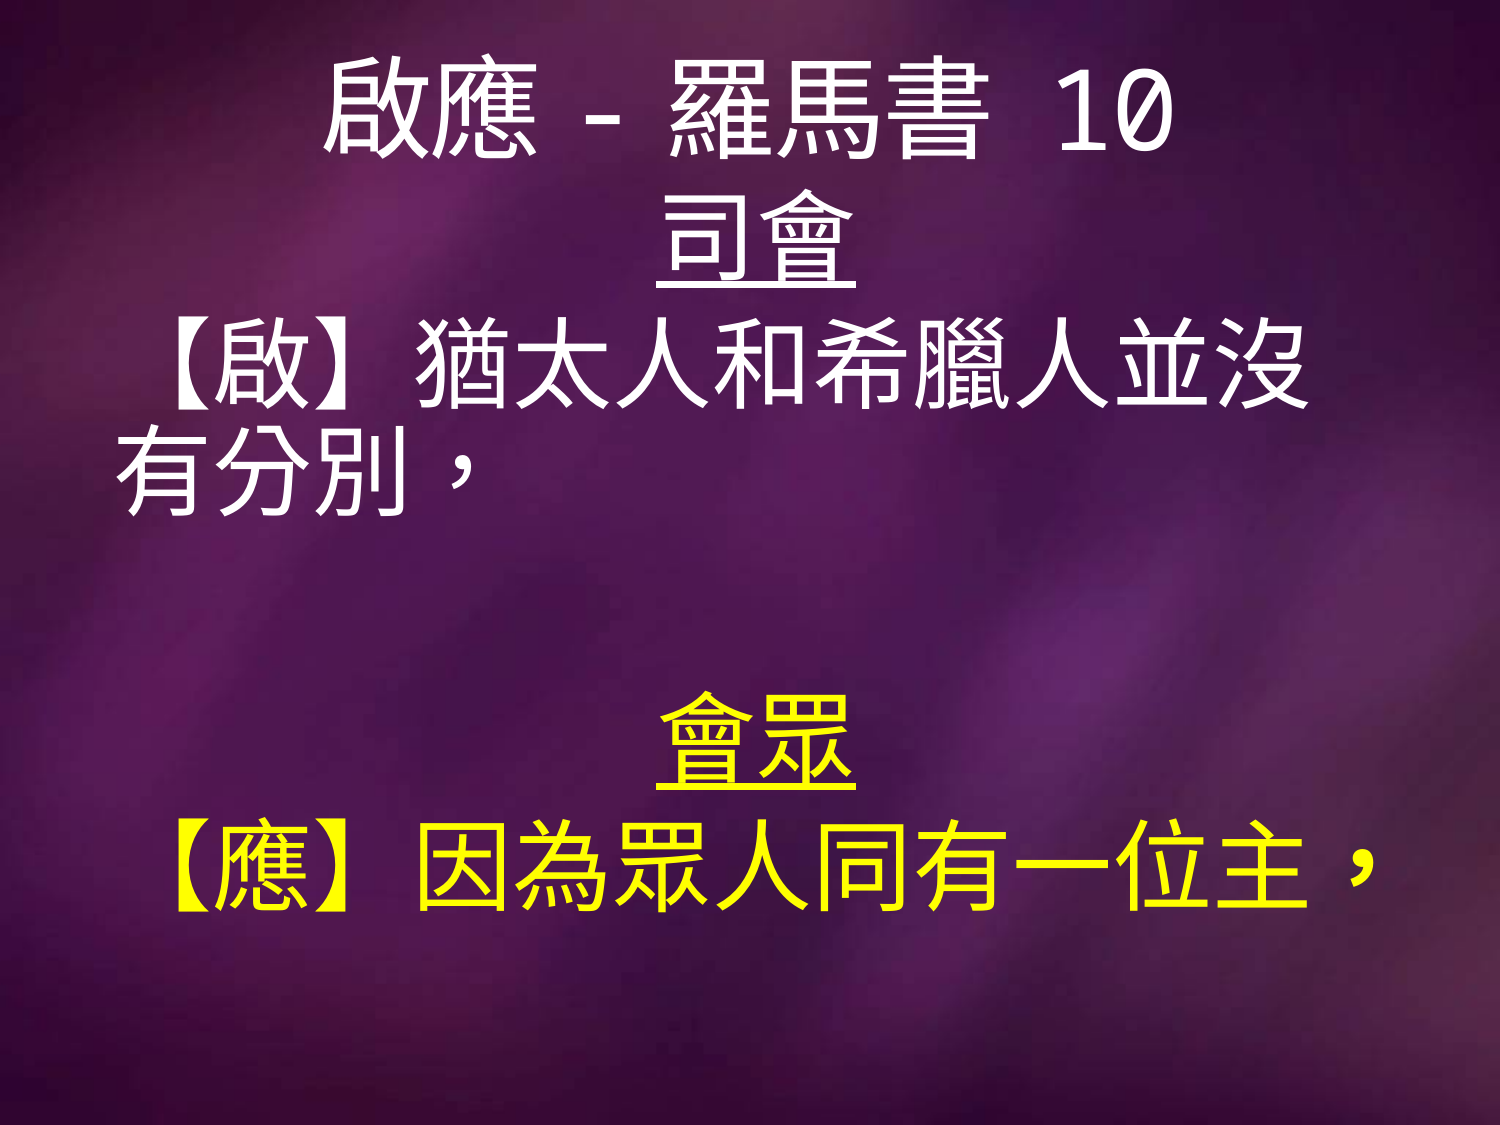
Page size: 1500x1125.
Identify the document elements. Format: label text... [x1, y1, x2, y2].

picture [0, 0, 1500, 1125]
title 啟應-羅馬書 10 [62, 37, 1438, 174]
list 司會 【啟】猶太人和希臘人並沒有分別， 會眾 【應】因為眾人同有一位主， [112, 186, 1400, 950]
